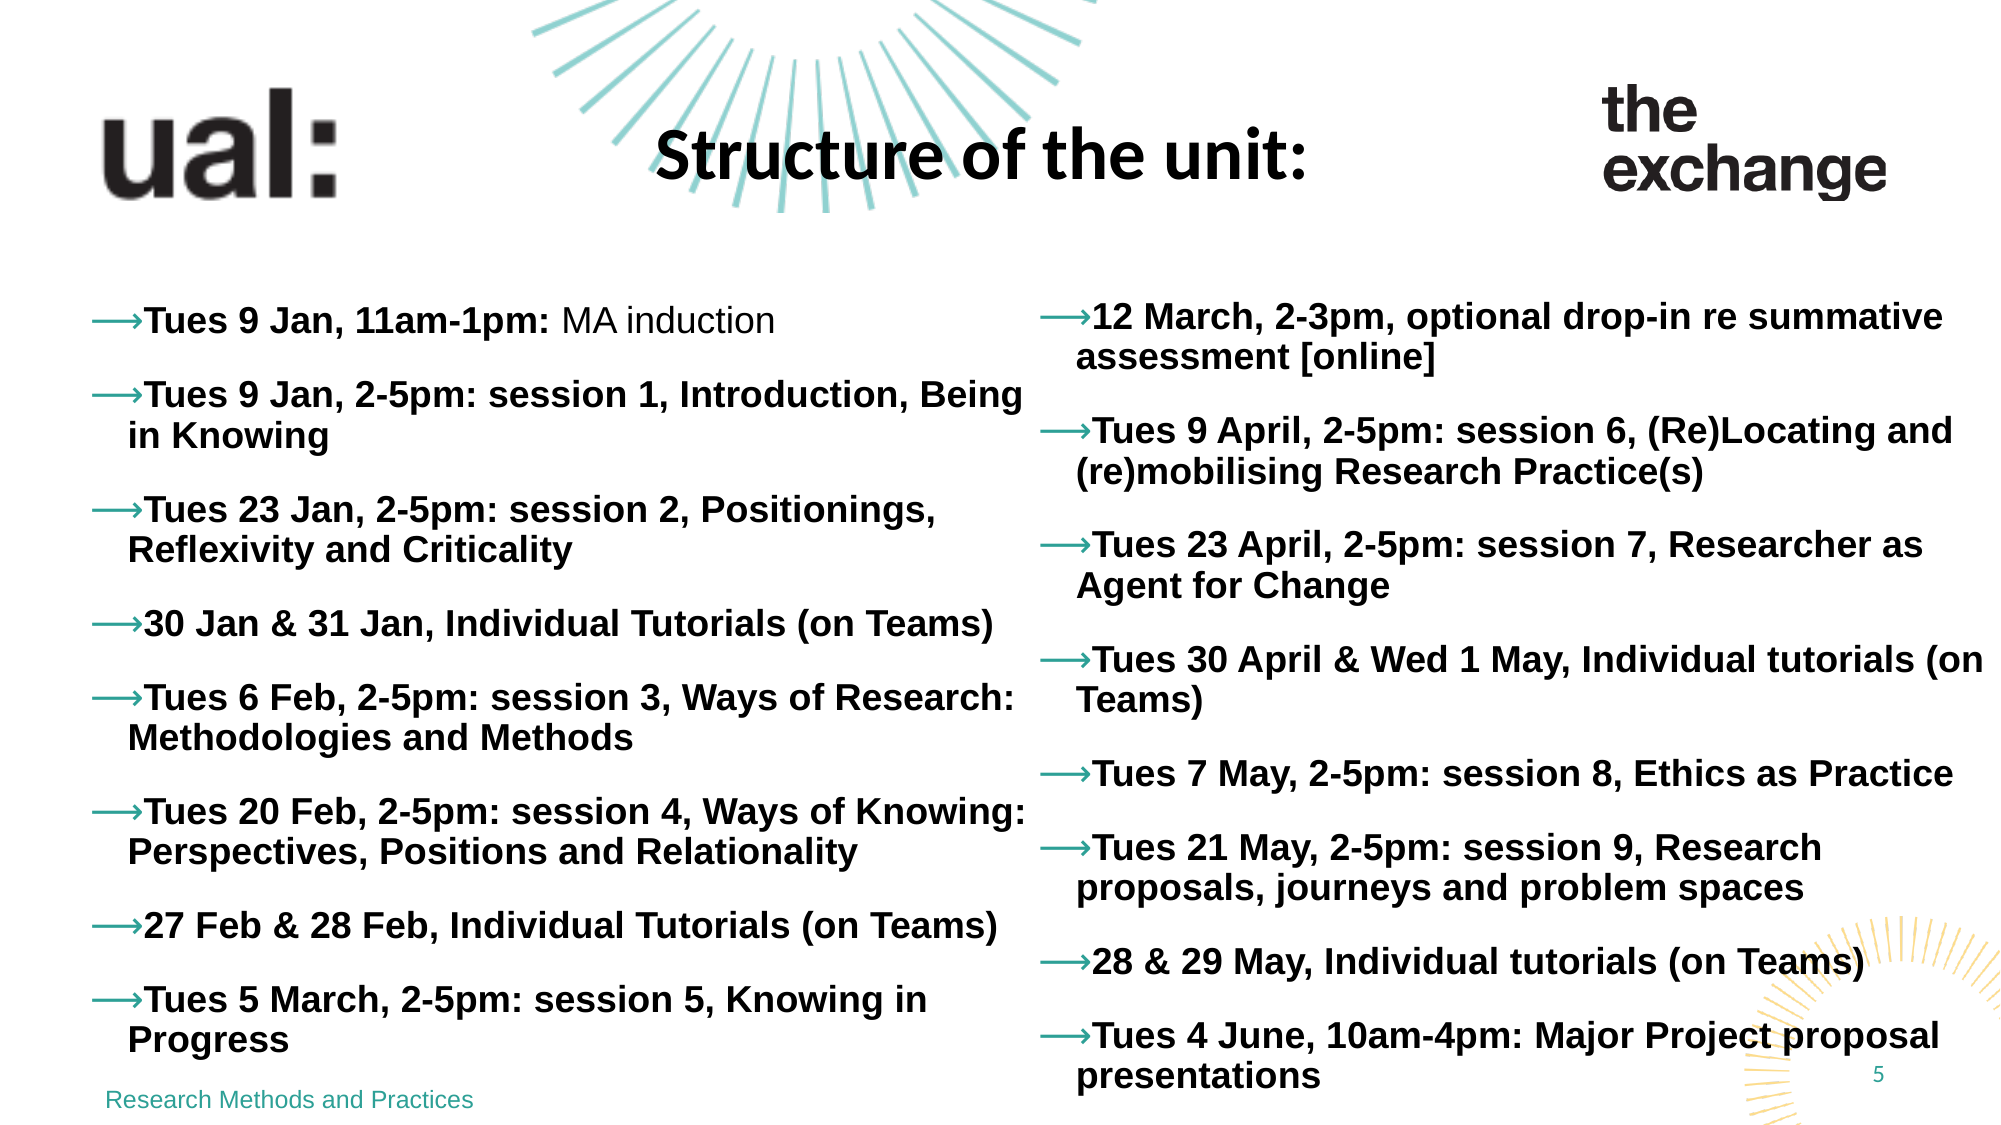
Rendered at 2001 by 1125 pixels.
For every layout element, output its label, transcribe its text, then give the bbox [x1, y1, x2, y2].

footer Research Methods and Practices [89, 1068, 1097, 1125]
slide_number 5 [1449, 1042, 1900, 1103]
list Tues 9 Jan, 11am-1pm: MA induction Tues 9 Jan, 2-5pm: session 1, Introduction, Being in Knowing Tues 23 Jan, 2-5pm: session 2, Positionings, Reflexivity and Criticality 30 Jan & 31 Jan, Individual Tutorials (on Teams) Tues 6 Feb, 2-5pm: session 3, Ways of Research: Methodologies and Methods Tues 20 Feb, 2-5pm: session 4, Ways of Knowing: Perspectives, Positions and Relationality 27 Feb & 28 Feb, Individual Tutorials (on Teams) Tues 5 March, 2-5pm: session 5, Knowing in Progress 12 March, 2-3pm, optional drop-in re summative assessment [online] Tues 9 April, 2-5pm: session 6, (Re)Locating and (re)mobilising Research Practice(s) Tues 23 April, 2-5pm: session 7, Researcher as Agent for Change Tues 30 April & Wed 1 May, Individual tutorials (on Teams) Tues 7 May, 2-5pm: session 8, Ethics as Practice Tues 21 May, 2-5pm: session 9, Research proposals, journeys and problem spaces 28 & 29 May, Individual tutorials (on Teams) Tues 4 June, 10am-4pm: Major Project proposal presentations [89, 223, 1987, 1082]
title Structure of the unit: [89, 113, 1893, 199]
